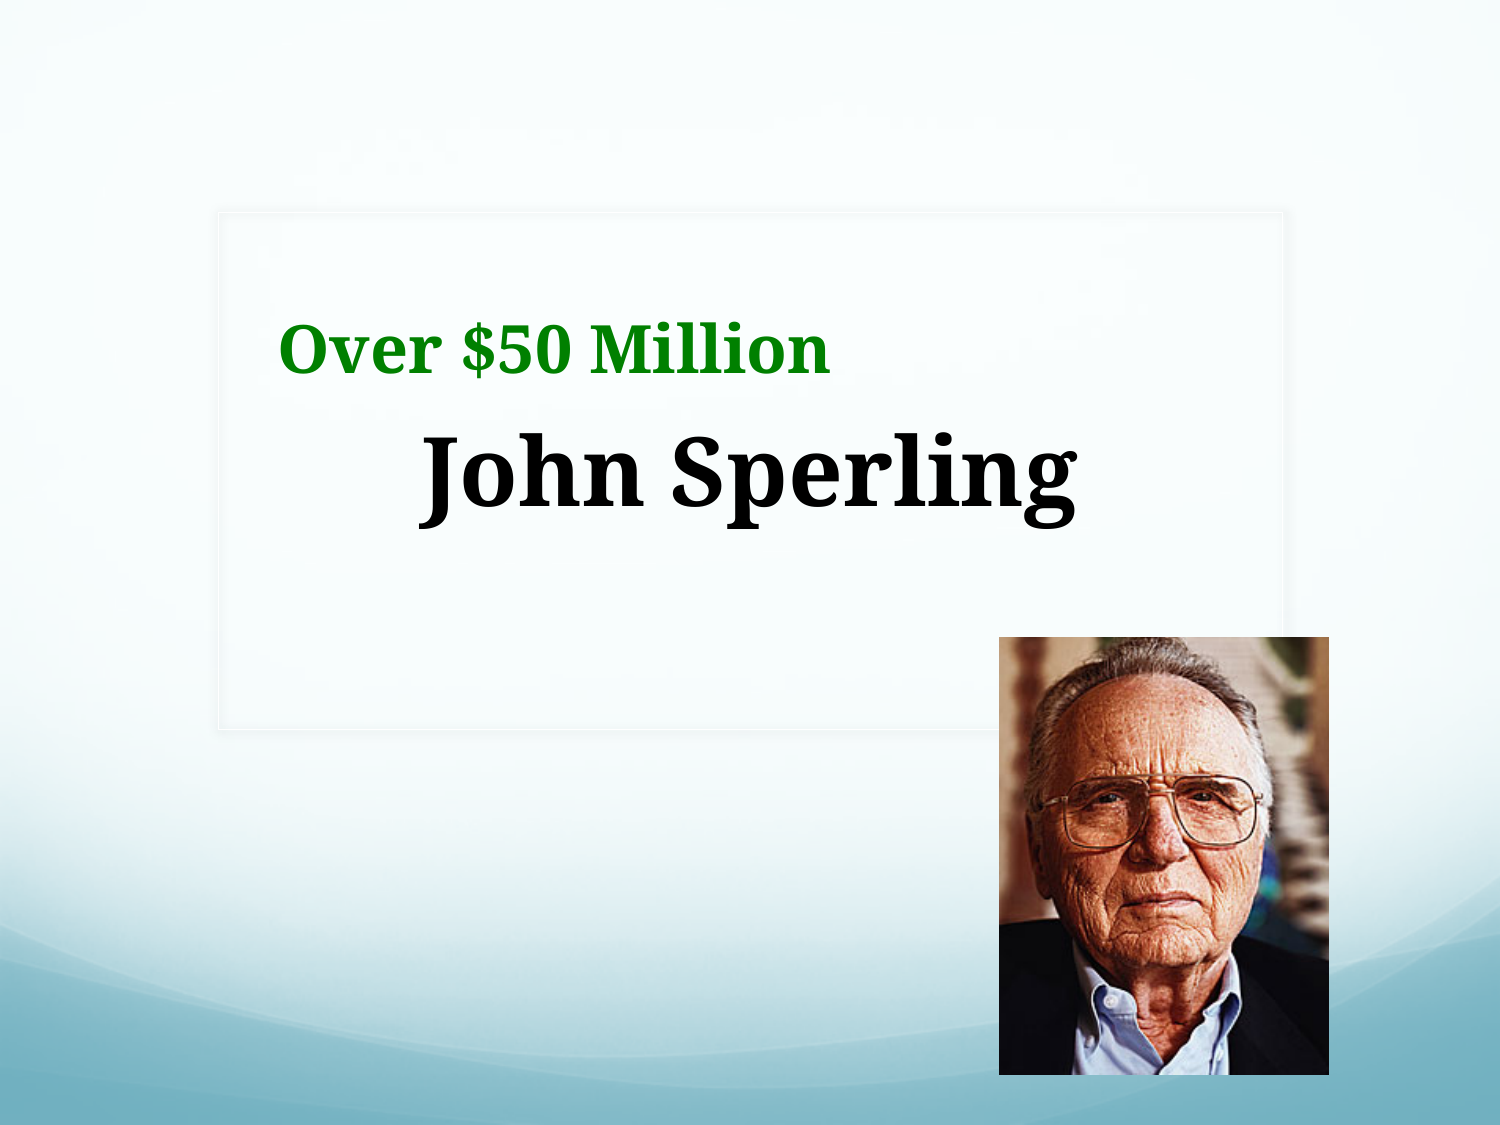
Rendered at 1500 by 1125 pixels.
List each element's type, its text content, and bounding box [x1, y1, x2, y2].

title John Sperling [217, 249, 1283, 533]
text_box Over $50 Million [262, 299, 1500, 395]
picture [999, 636, 1329, 1076]
